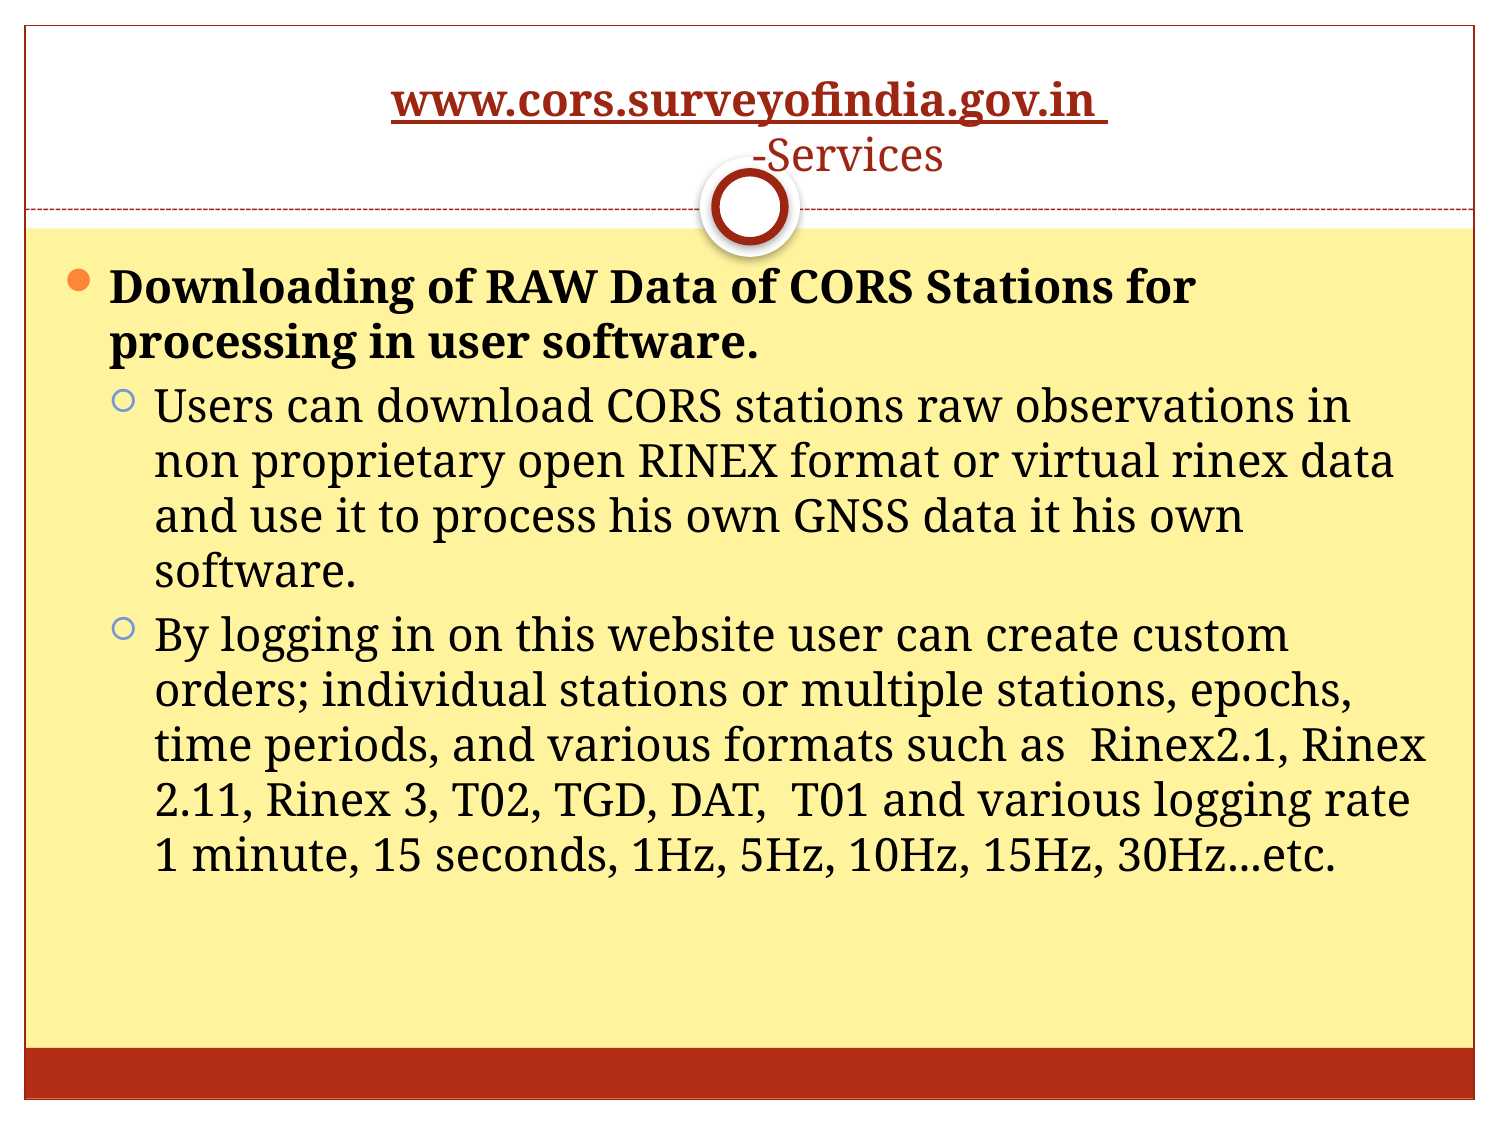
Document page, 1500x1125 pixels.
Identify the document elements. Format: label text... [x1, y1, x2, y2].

list Downloading of RAW Data of CORS Stations for processing in user software. Users can download CORS stations raw observations in non proprietary open RINEX format or virtual rinex data and use it to process his own GNSS data it his own software. By logging in on this website user can create custom orders; individual stations or multiple stations, epochs, time periods, and various formats such as Rinex2.1, Rinex 2.11, Rinex 3, T02, TGD, DAT, T01 and various logging rate 1 minute, 15 seconds, 1Hz, 5Hz, 10Hz, 15Hz, 30Hz...etc. [49, 250, 1445, 1001]
title www.cors.surveyofindia.gov.in -Services [49, 63, 1450, 188]
